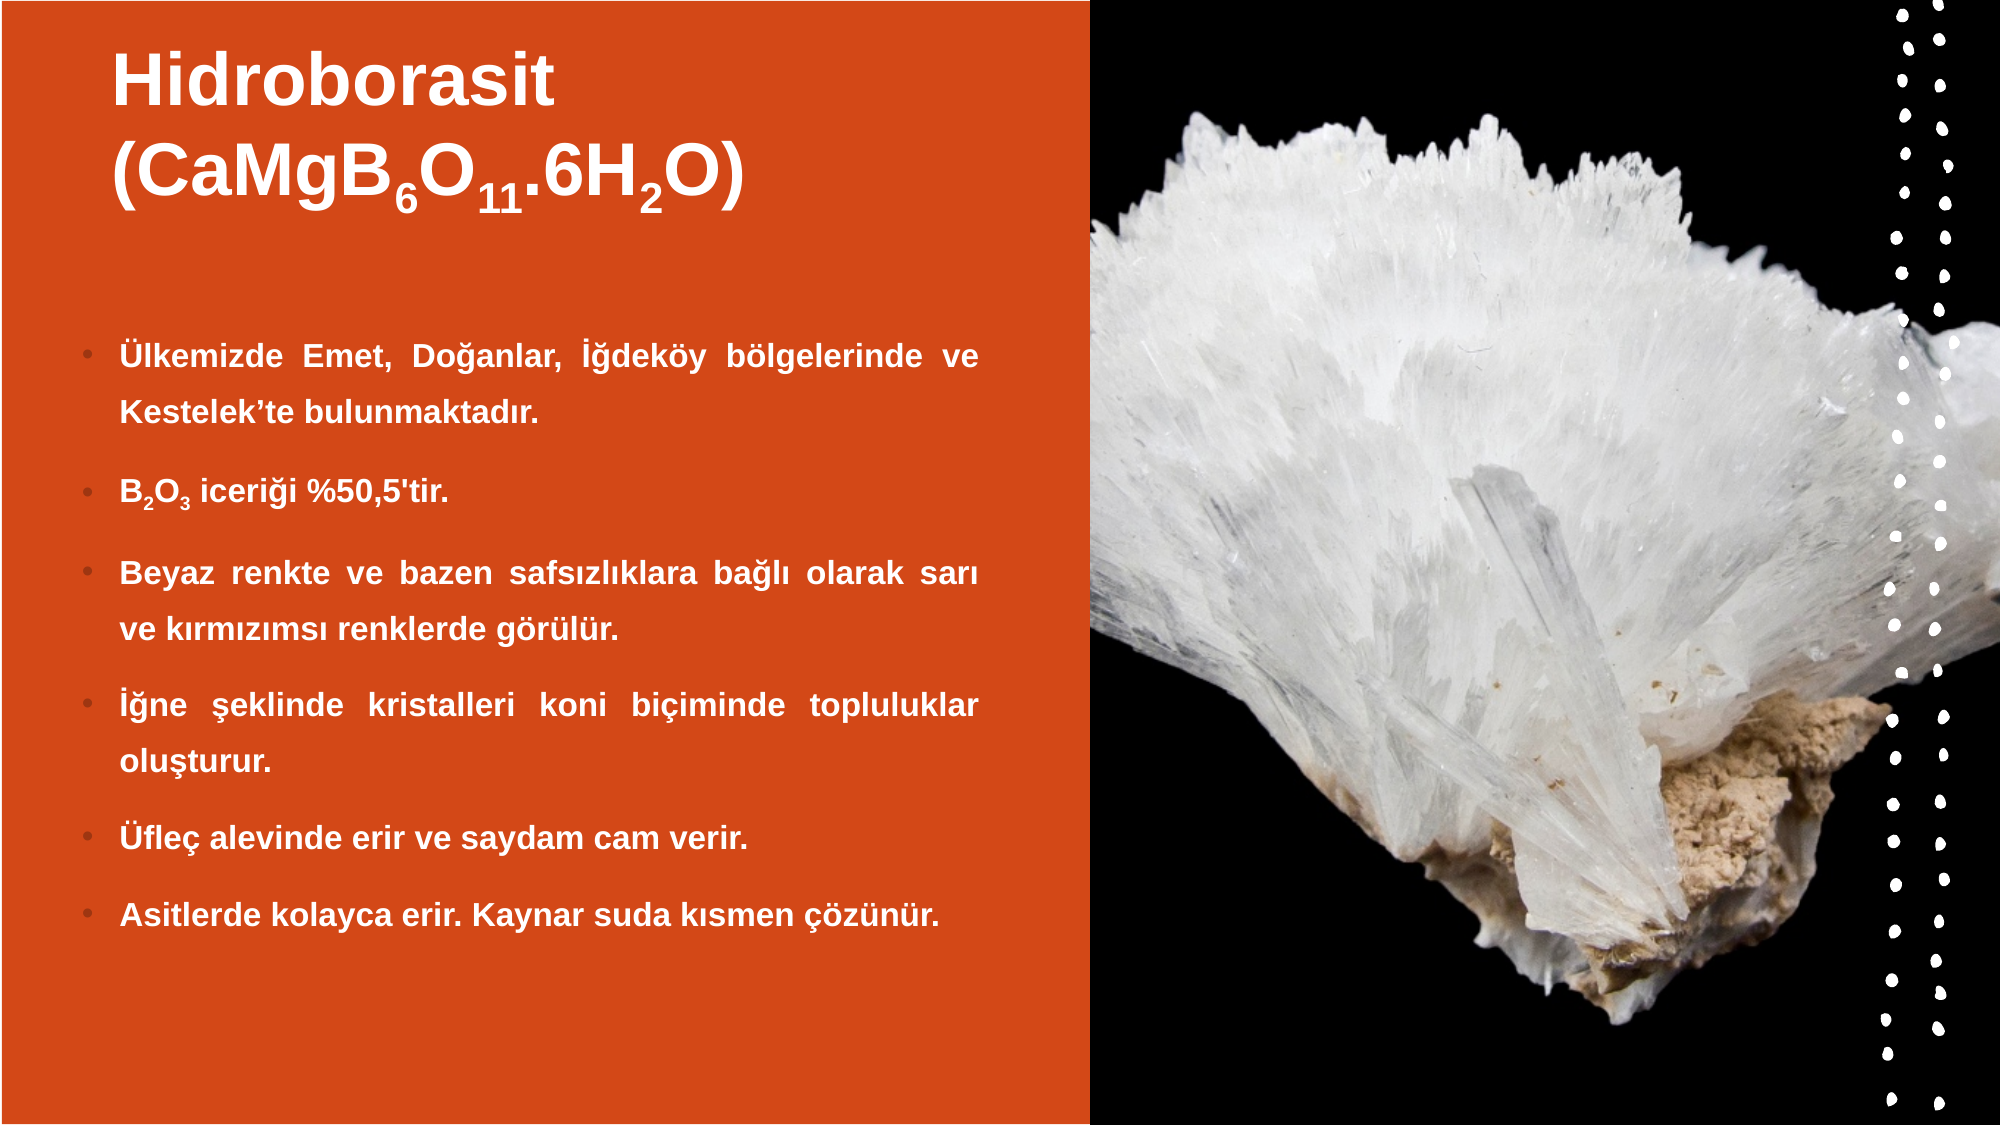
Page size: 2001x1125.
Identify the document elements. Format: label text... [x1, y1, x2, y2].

title Hidroborasit (CaMgB6O11.6H2O) [96, 33, 936, 310]
picture [1090, 0, 2000, 1125]
list Ülkemizde Emet, Doğanlar, İğdeköy bölgelerinde ve Kestelek’te bulunmaktadır. B2O3 iceriği %50,5'tir. Beyaz renkte ve bazen safsızlıklara bağlı olarak sarı ve kırmızımsı renklerde görülür. İğne şeklinde kristalleri koni biçiminde topluluklar oluşturur. Üfleç alevinde erir ve saydam cam verir. Asitlerde kolayca erir. Kaynar suda kısmen çözünür. [66, 310, 996, 1087]
text_box [1, 0, 1090, 1125]
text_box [1877, 0, 1962, 1111]
